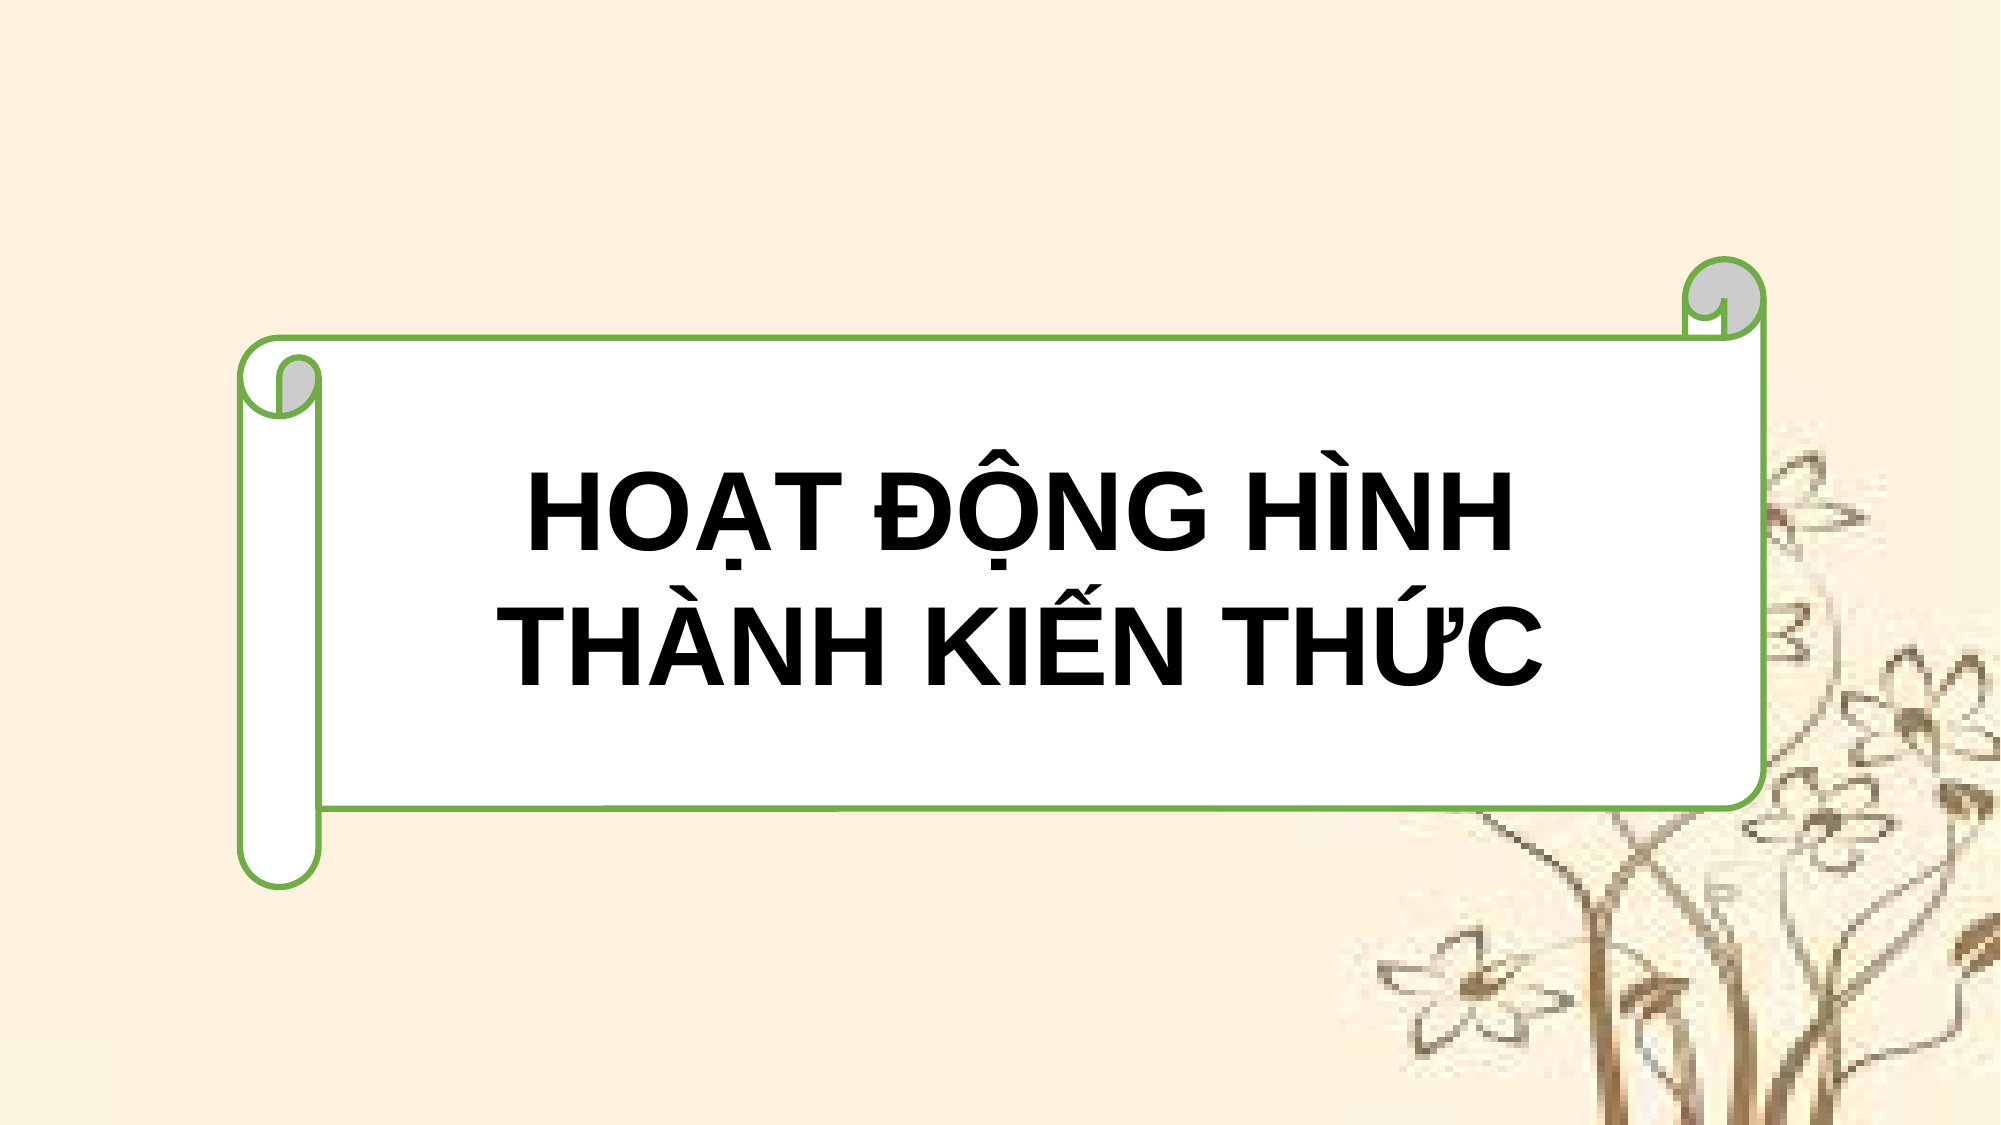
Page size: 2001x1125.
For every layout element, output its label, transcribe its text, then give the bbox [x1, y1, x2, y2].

picture [0, 0, 2001, 1125]
text_box HOẠT ĐỘNG HÌNH THÀNH KIẾN THỨC [238, 258, 1765, 889]
